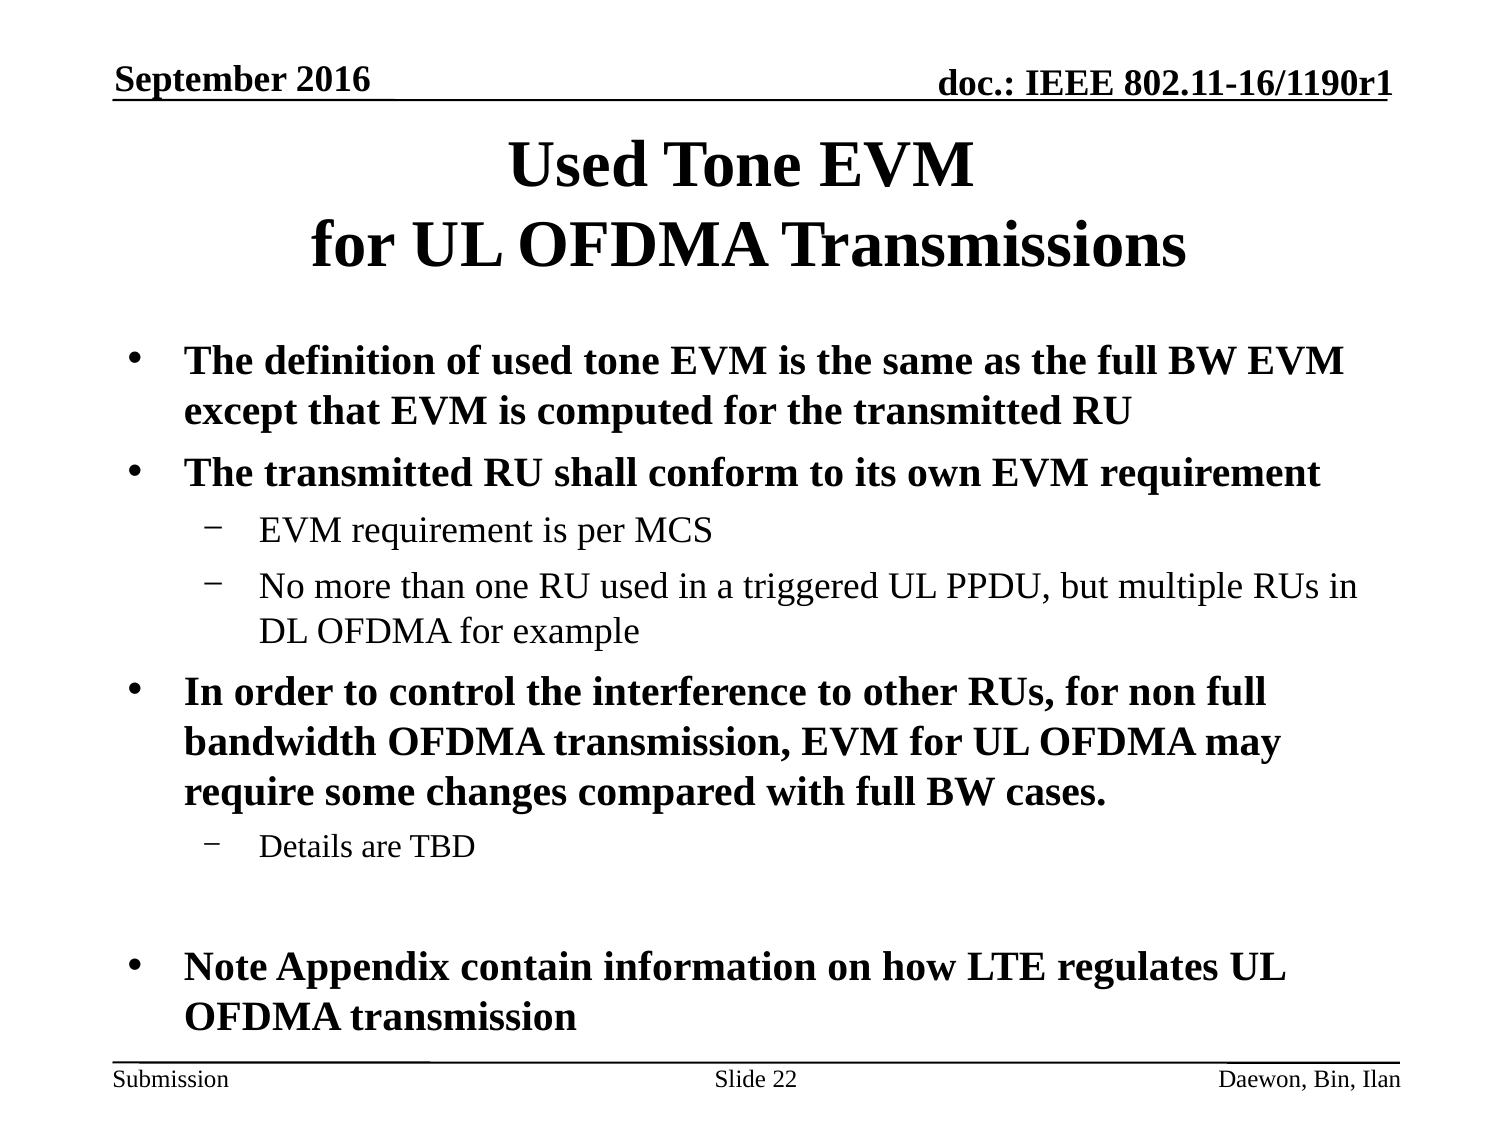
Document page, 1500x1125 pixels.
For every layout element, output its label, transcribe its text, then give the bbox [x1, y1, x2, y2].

list The definition of used tone EVM is the same as the full BW EVM except that EVM is computed for the transmitted RU The transmitted RU shall conform to its own EVM requirement EVM requirement is per MCS No more than one RU used in a triggered UL PPDU, but multiple RUs in DL OFDMA for example In order to control the interference to other RUs, for non full bandwidth OFDMA transmission, EVM for UL OFDMA may require some changes compared with full BW cases. Details are TBD Note Appendix contain information on how LTE regulates UL OFDMA transmission [112, 324, 1388, 1000]
title Used Tone EVM for UL OFDMA Transmissions [112, 112, 1388, 288]
slide_number Slide 22 [712, 1061, 800, 1123]
footer Daewon, Bin, Ilan [878, 1061, 1402, 1093]
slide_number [114, 54, 423, 100]
